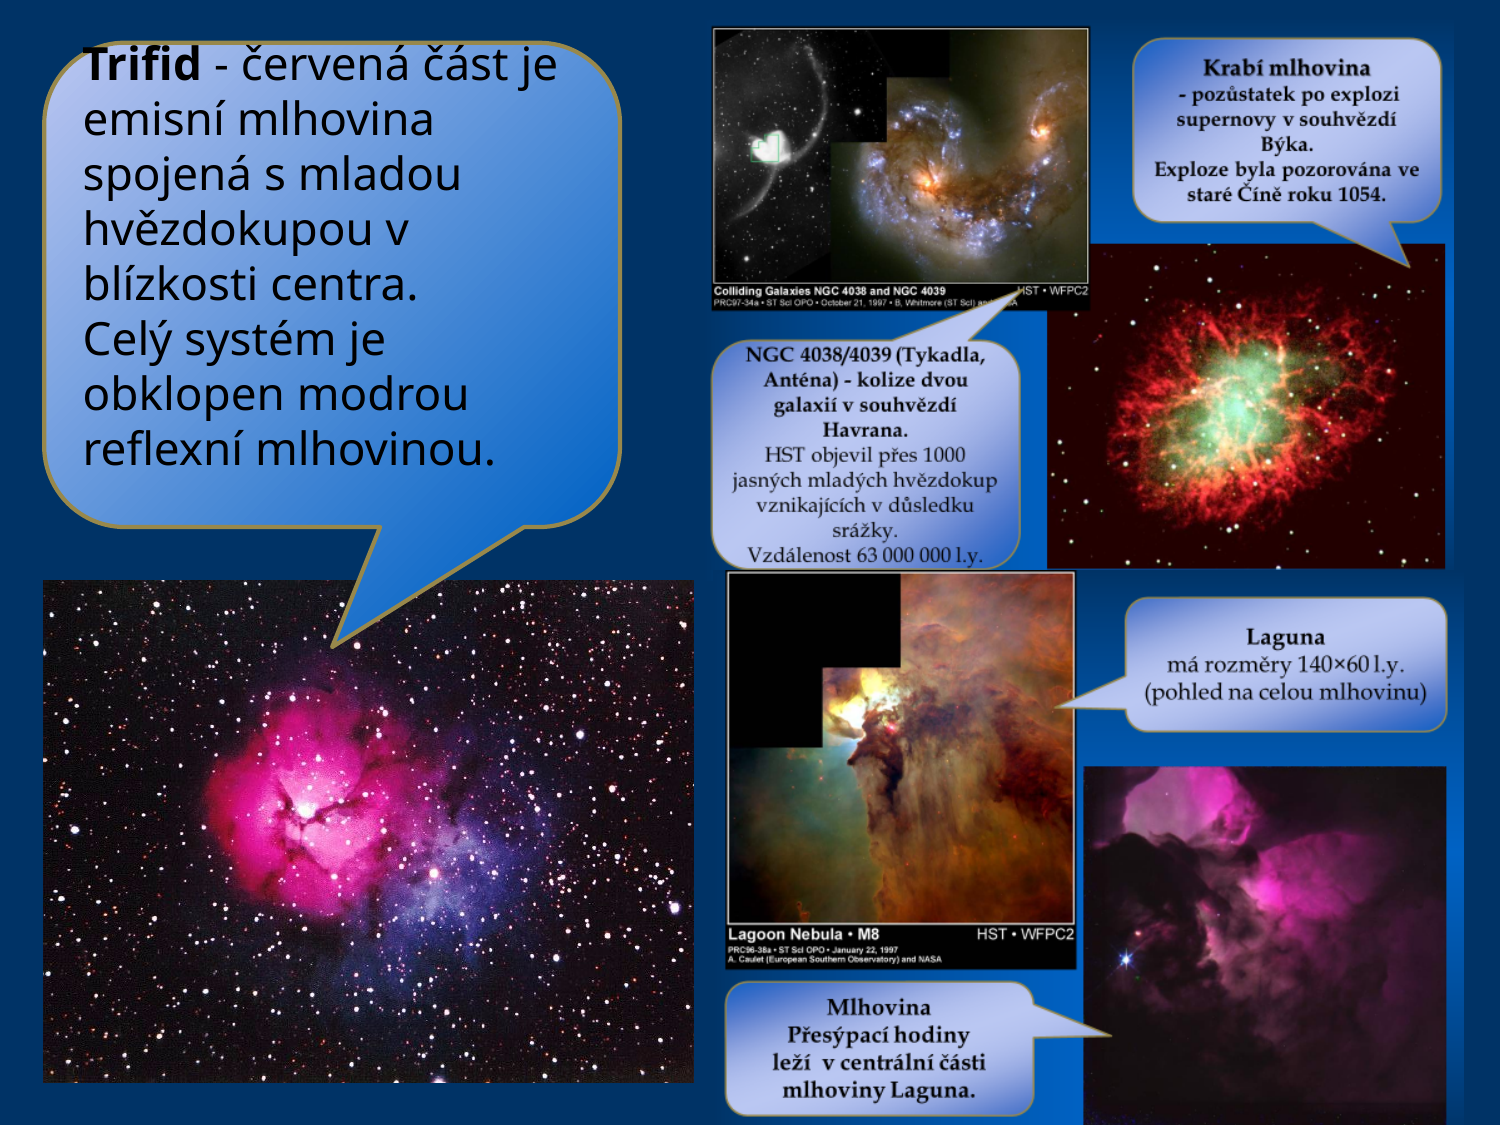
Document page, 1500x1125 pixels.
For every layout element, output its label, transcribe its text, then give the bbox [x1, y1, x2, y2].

text_box Trifid - červená část je emisní mlhovina spojená s mladou hvězdokupou v blízkosti centra. Celý systém je obklopen modrou reflexní mlhovinou. [42, 40, 623, 579]
picture [42, 579, 694, 1083]
picture [703, 17, 1464, 1125]
